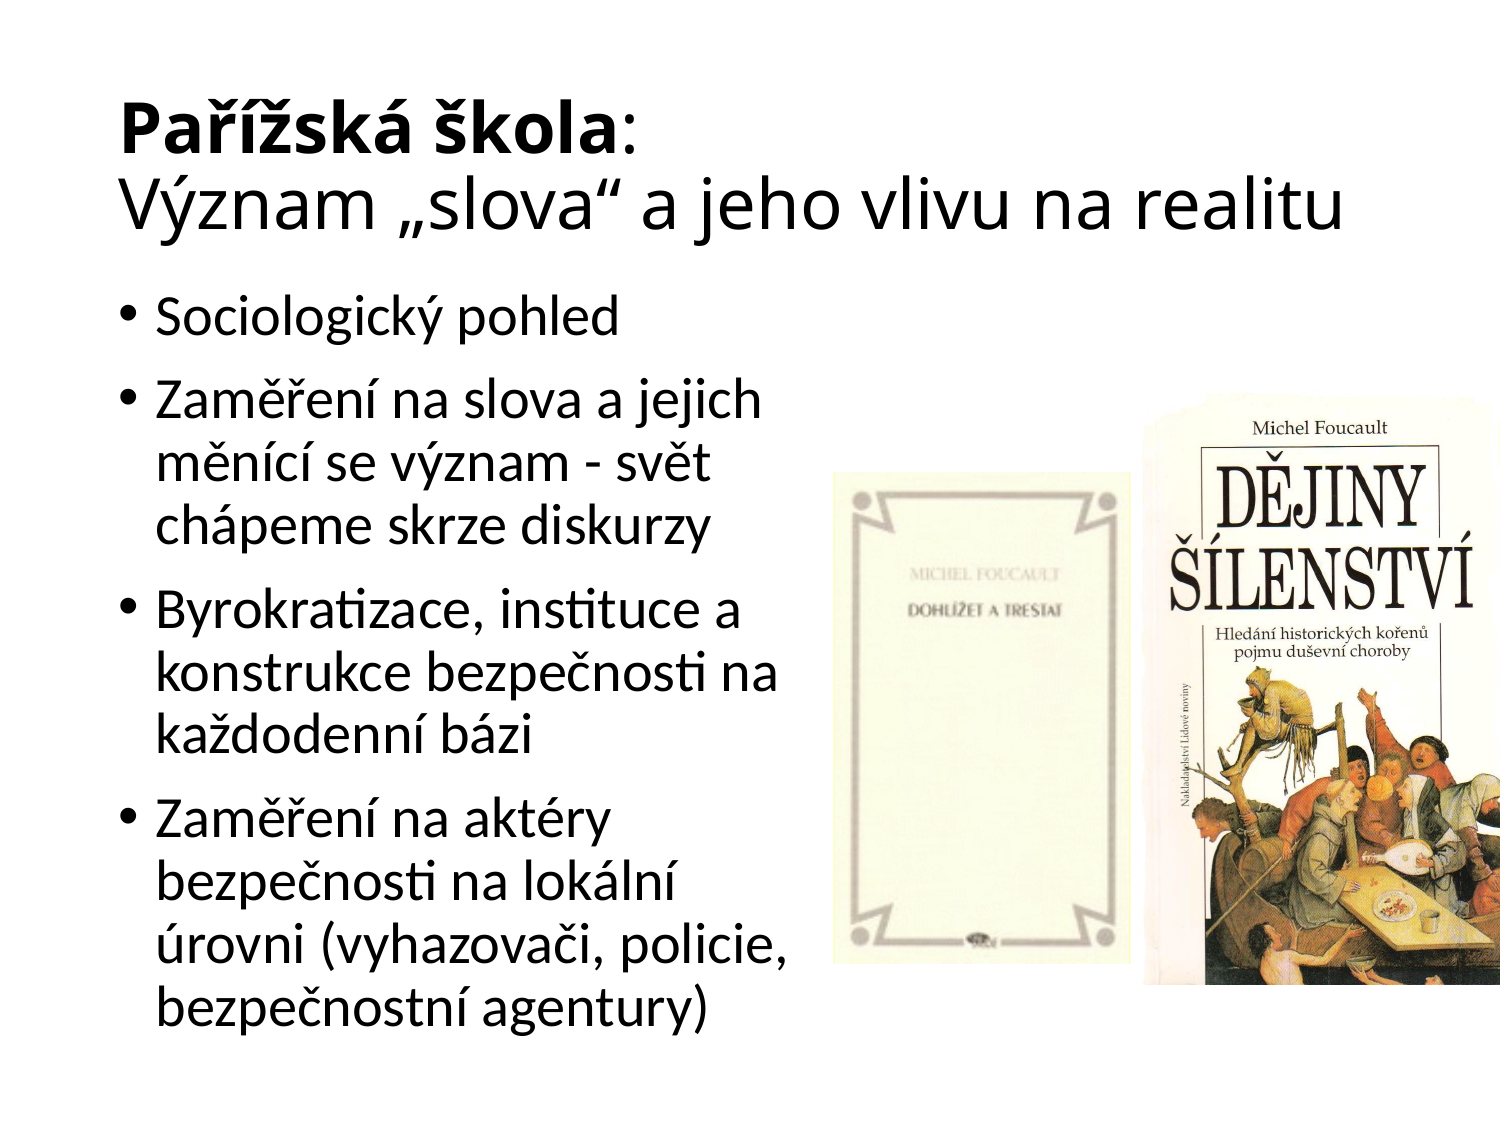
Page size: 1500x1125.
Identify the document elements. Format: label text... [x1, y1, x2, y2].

title Pařížská škola: Význam „slova“ a jeho vlivu na realitu [103, 59, 1397, 278]
list Sociologický pohled Zaměření na slova a jejich měnící se význam - svět chápeme skrze diskurzy Byrokratizace, instituce a konstrukce bezpečnosti na každodenní bázi Zaměření na aktéry bezpečnosti na lokální úrovni (vyhazovači, policie, bezpečnostní agentury) [103, 277, 809, 1125]
picture [808, 390, 1500, 985]
